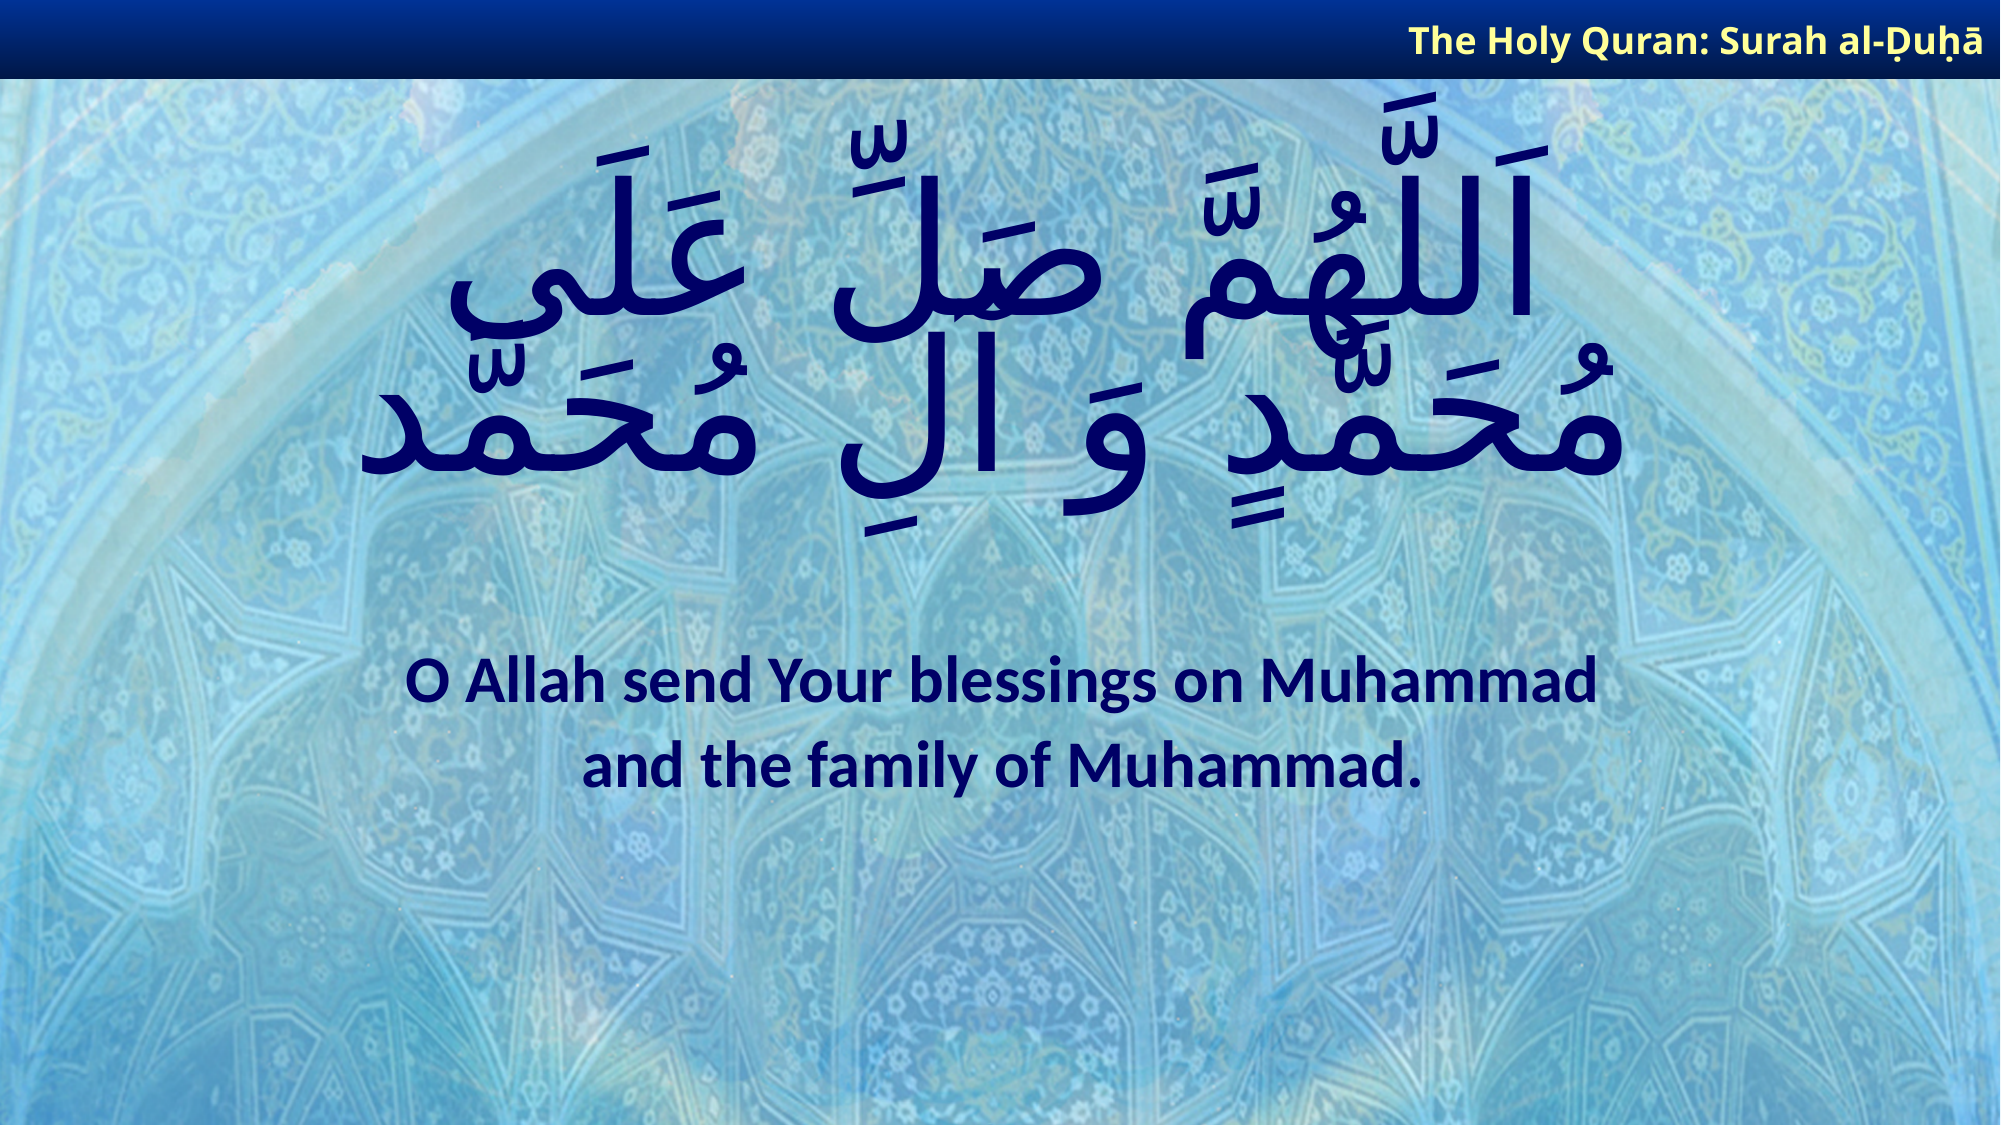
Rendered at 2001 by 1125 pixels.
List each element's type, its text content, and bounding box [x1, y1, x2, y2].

text_box The Holy Quran: Surah al-Ḍuḥā [0, 0, 2000, 79]
subtitle O Allah send Your blessings on Muhammad and the family of Muhammad. [267, 637, 1739, 925]
title اَللَّهُمَّ صَلِّ عَلَى مُحَمَّدٍ وَ آلِ مُحَمَّد [279, 231, 1709, 473]
picture [0, 0, 2001, 1125]
